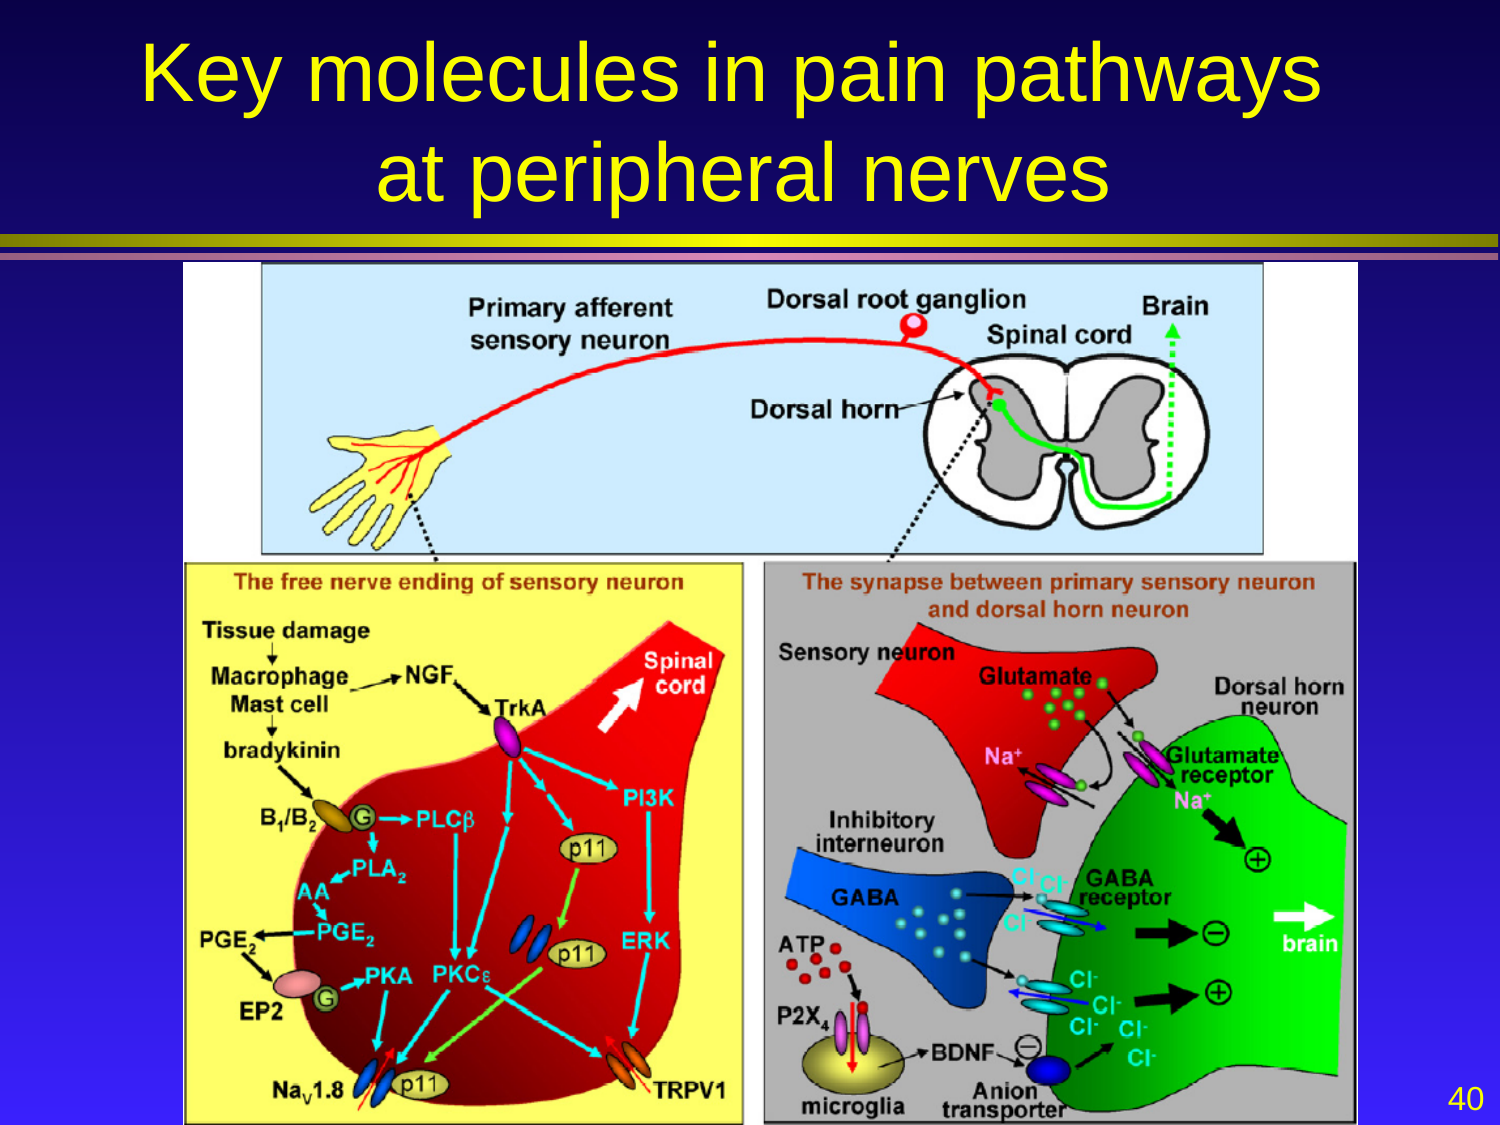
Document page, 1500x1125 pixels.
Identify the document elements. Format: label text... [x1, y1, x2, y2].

text_box 40 [1433, 1069, 1500, 1125]
picture [182, 262, 1358, 1125]
title Key molecules in pain pathways at peripheral nerves [99, 36, 1388, 226]
